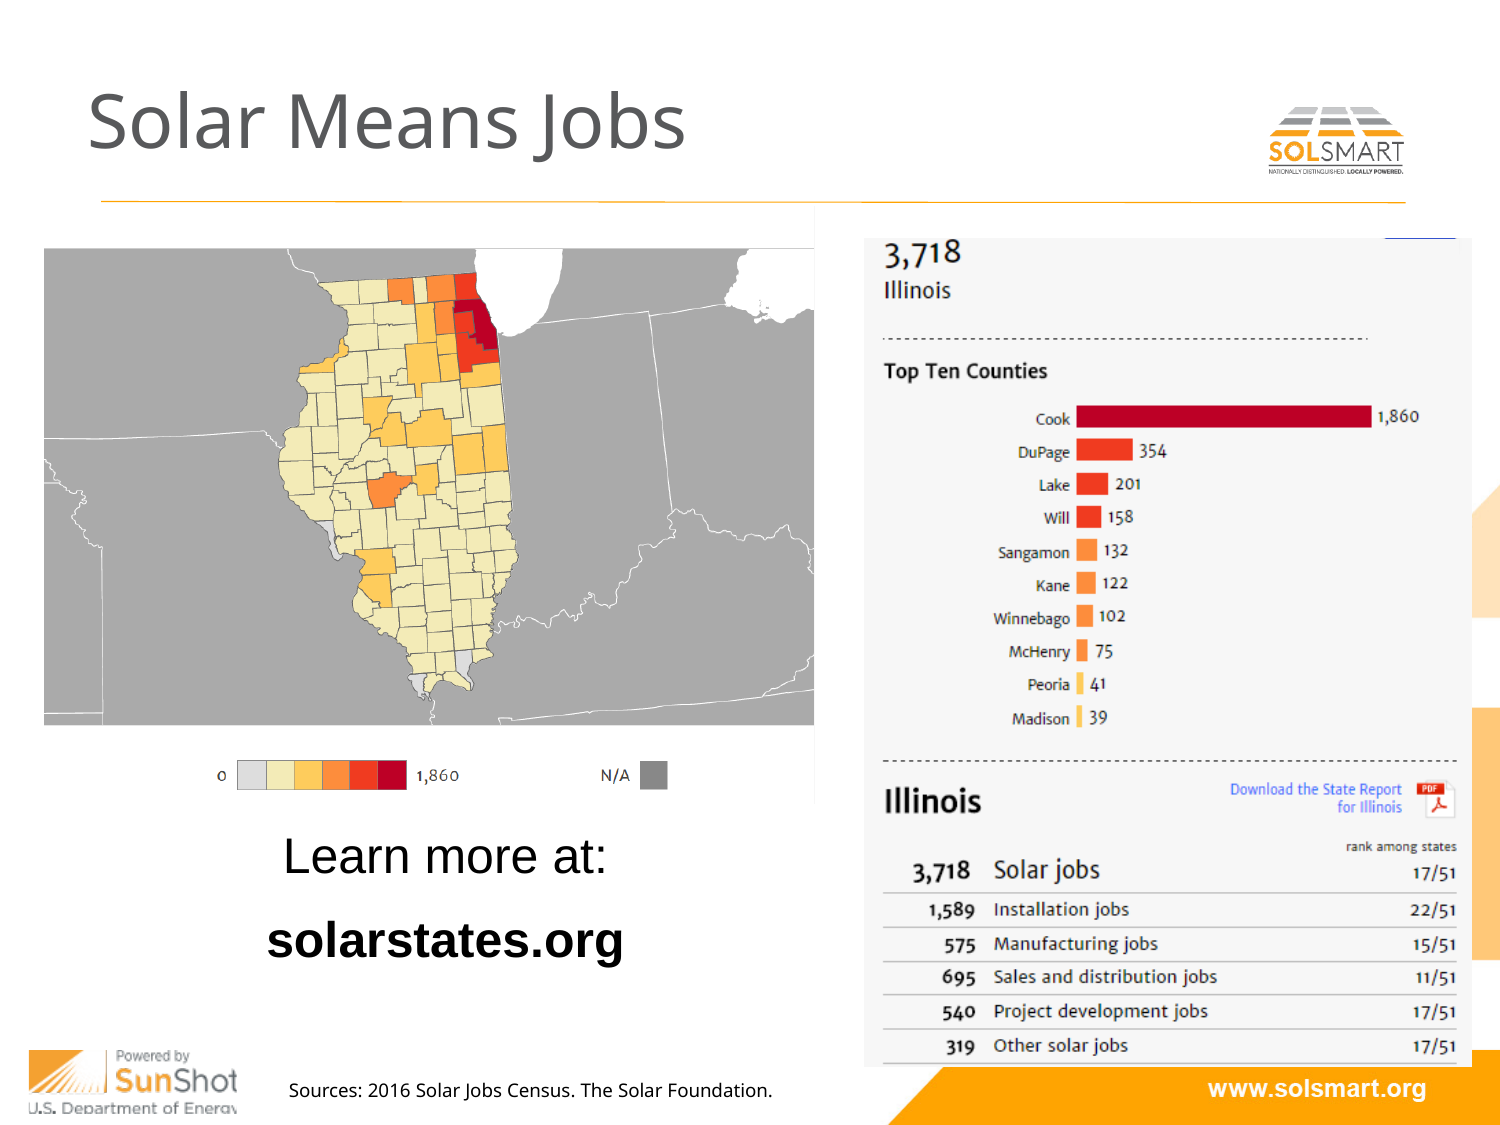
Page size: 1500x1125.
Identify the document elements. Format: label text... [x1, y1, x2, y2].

picture [0, 0, 1500, 1125]
title Solar Means Jobs [72, 43, 1266, 207]
list Learn more at: solarstates.org [110, 804, 781, 980]
list Sources: 2016 Solar Jobs Census. The Solar Foundation. [274, 1066, 828, 1117]
